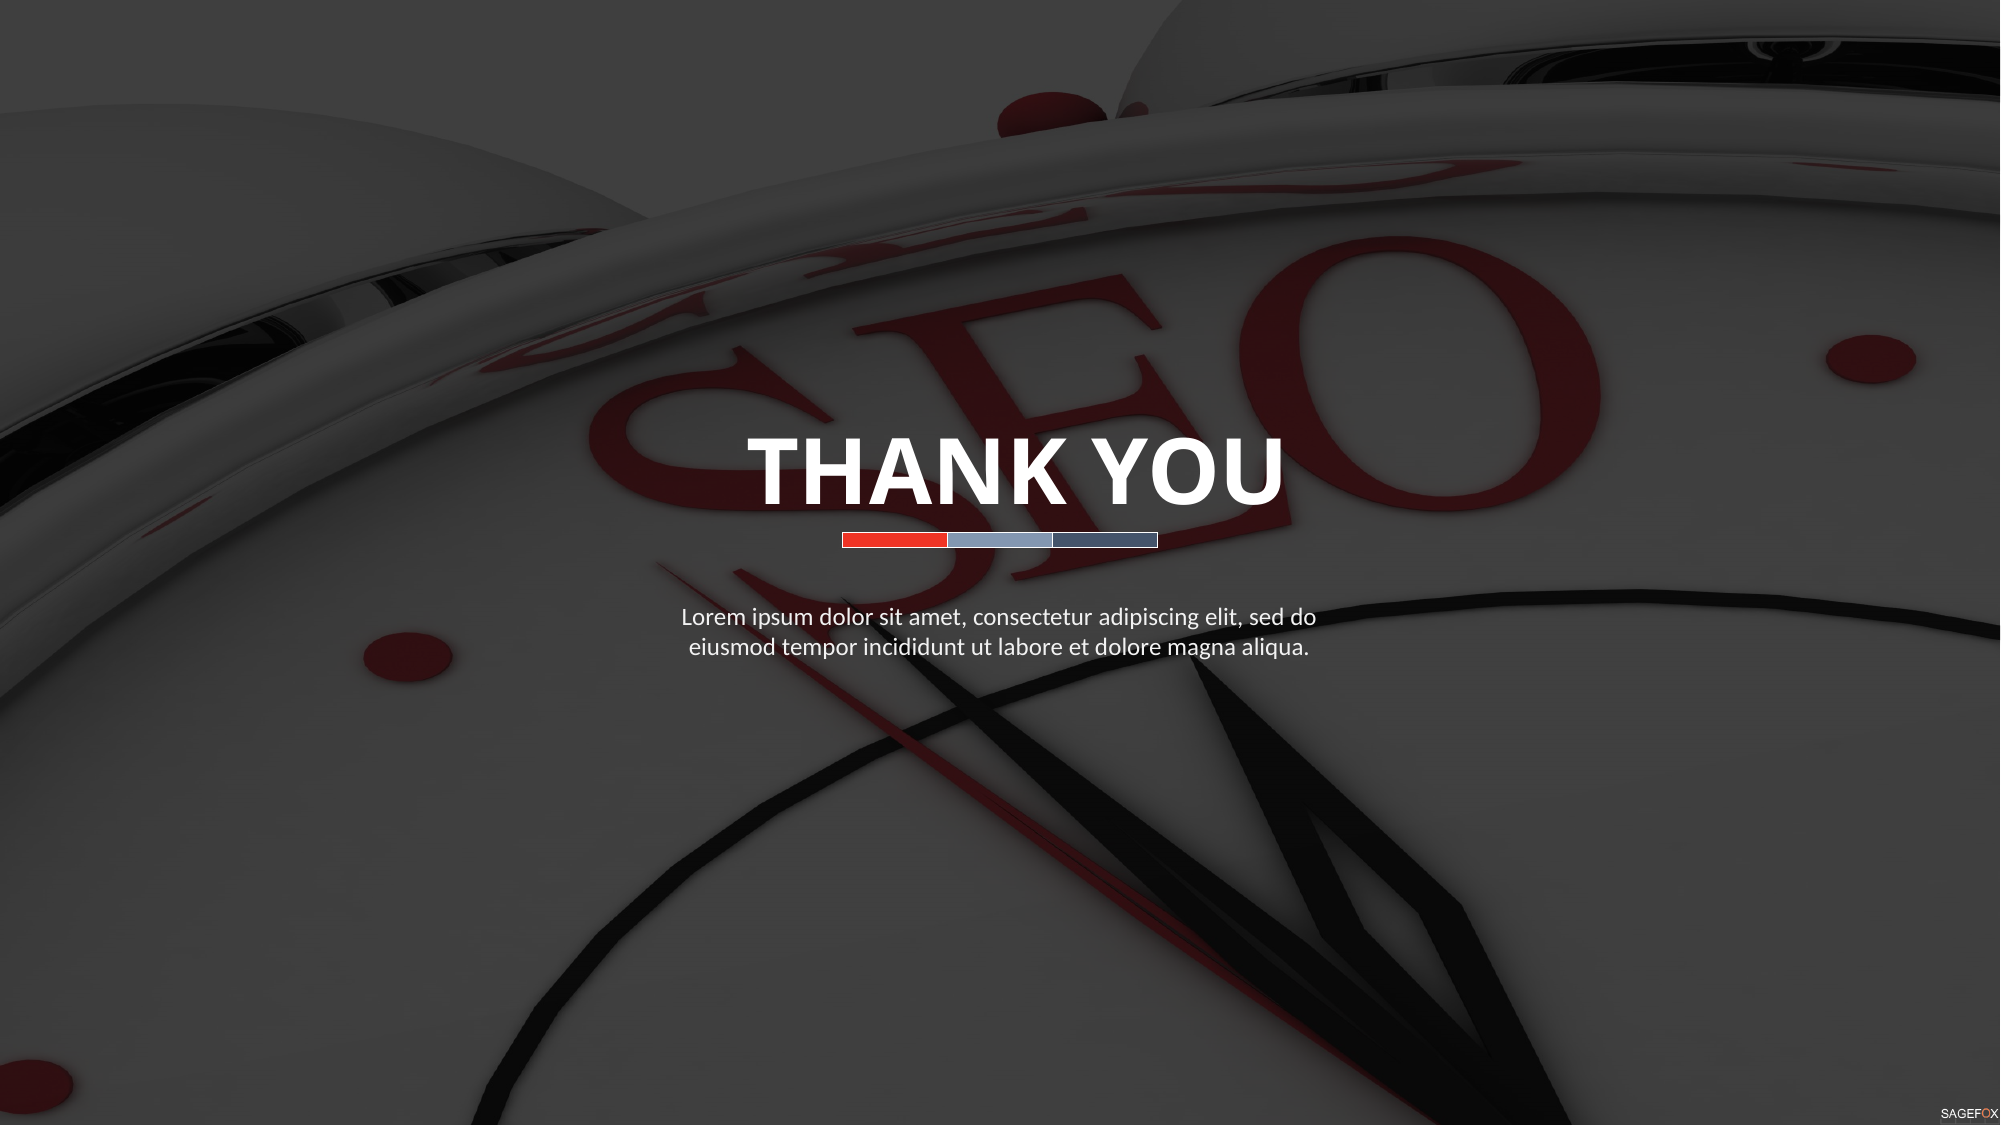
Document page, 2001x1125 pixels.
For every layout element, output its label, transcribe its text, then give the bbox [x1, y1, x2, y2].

picture [0, 0, 2001, 1125]
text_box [842, 532, 1158, 548]
text_box THANK YOU [565, 405, 1470, 531]
text_box Lorem ipsum dolor sit amet, consectetur adipiscing elit, sed do eiusmod tempor incididunt ut labore et dolore magna aliqua. [660, 593, 1340, 668]
